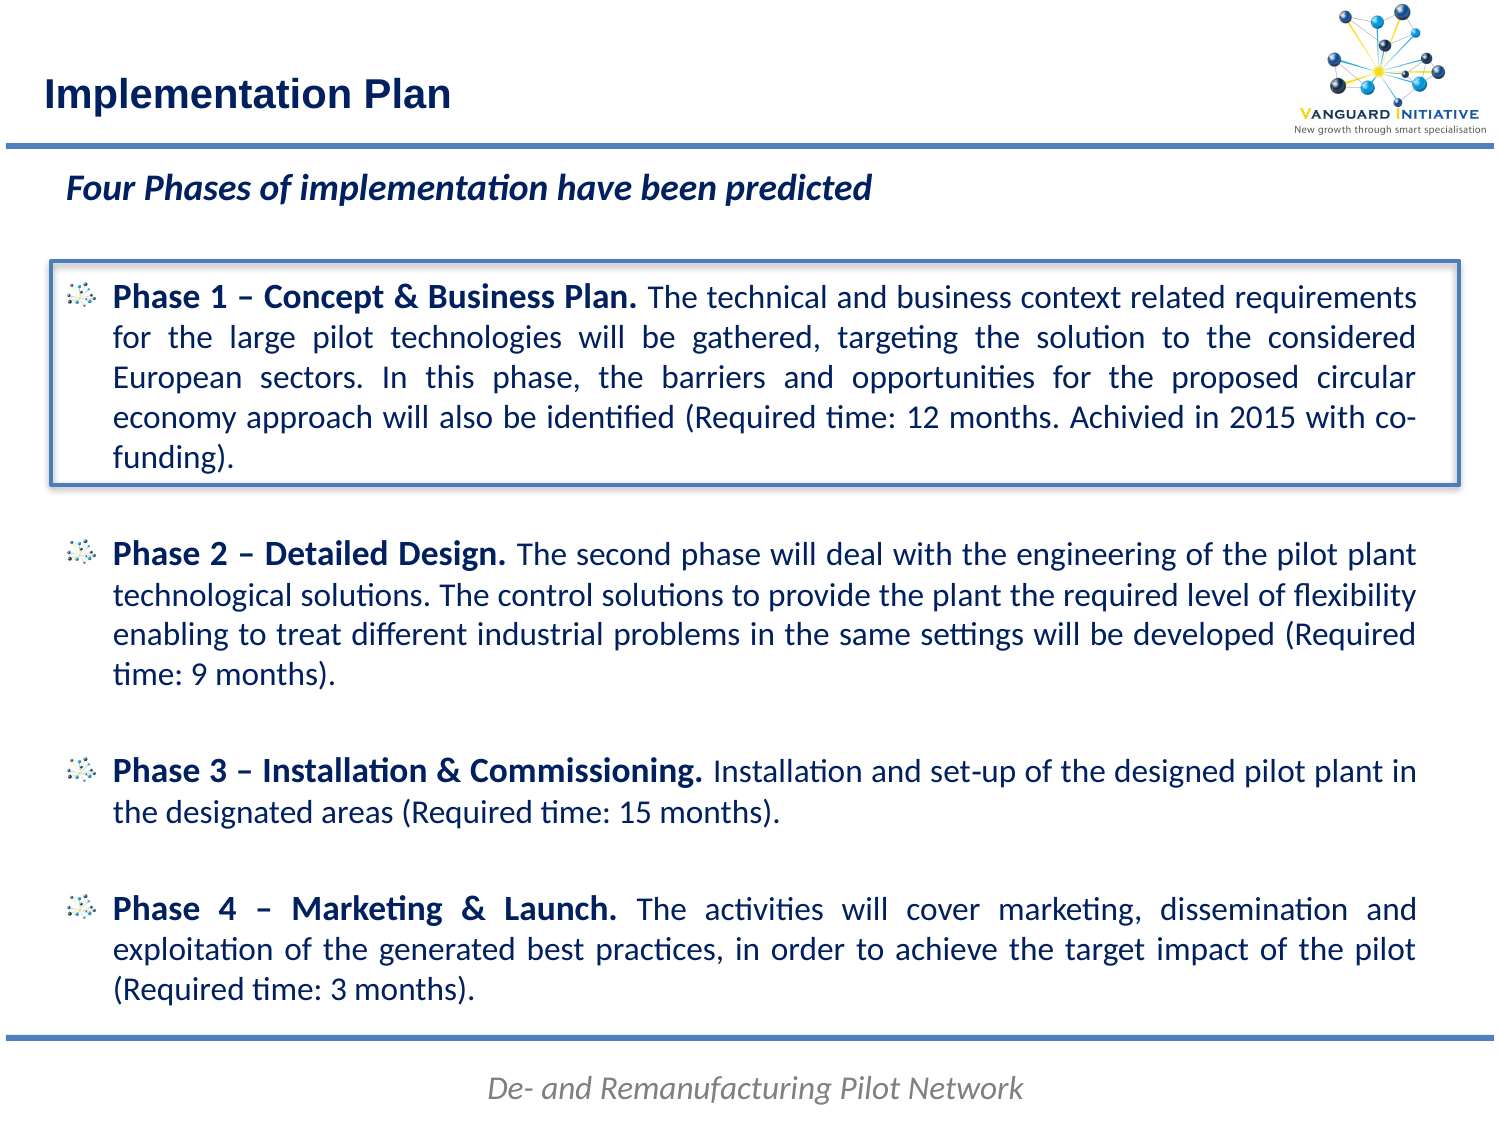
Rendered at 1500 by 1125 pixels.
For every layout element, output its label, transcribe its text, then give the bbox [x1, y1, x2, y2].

picture [65, 893, 99, 919]
picture [1280, 0, 1500, 138]
text_box Implementation Plan [29, 59, 1282, 125]
picture [65, 756, 99, 782]
text_box Four Phases of implementation have been predicted Phase 1 – Concept & Business Plan. The technical and business context related requirements for the large pilot technologies will be gathered, targeting the solution to the considered European sectors. In this phase, the barriers and opportunities for the proposed circular economy approach will also be identified (Required time: 12 months. Achivied in 2015 with co-funding). Phase 2 – Detailed Design. The second phase will deal with the engineering of the pilot plant technological solutions. The control solutions to provide the plant the required level of flexibility enabling to treat different industrial problems in the same settings will be developed (Required time: 9 months). Phase 3 – Installation & Commissioning. Installation and set‐up of the designed pilot plant in the designated areas (Required time: 15 months). Phase 4 – Marketing & Launch. The activities will cover marketing, dissemination and exploitation of the generated best practices, in order to achieve the target impact of the pilot (Required time: 3 months). [51, 493, 1434, 1015]
picture [65, 538, 99, 564]
text_box [50, 260, 1459, 486]
text_box Four Phases of implementation have been predicted Phase 1 – Concept & Business Plan. The technical and business context related requirements for the large pilot technologies will be gathered, targeting the solution to the considered European sectors. In this phase, the barriers and opportunities for the proposed circular economy approach will also be identified (Required time: 12 months. Achivied in 2015 with co-funding). Phase 2 – Detailed Design. The second phase will deal with the engineering of the pilot plant technological solutions. The control solutions to provide the plant the required level of flexibility enabling to treat different industrial problems in the same settings will be developed (Required time: 9 months). Phase 3 – Installation & Commissioning. Installation and set‐up of the designed pilot plant in the designated areas (Required time: 15 months). Phase 4 – Marketing & Launch. The activities will cover marketing, dissemination and exploitation of the generated best practices, in order to achieve the target impact of the pilot (Required time: 3 months). [51, 155, 1434, 259]
